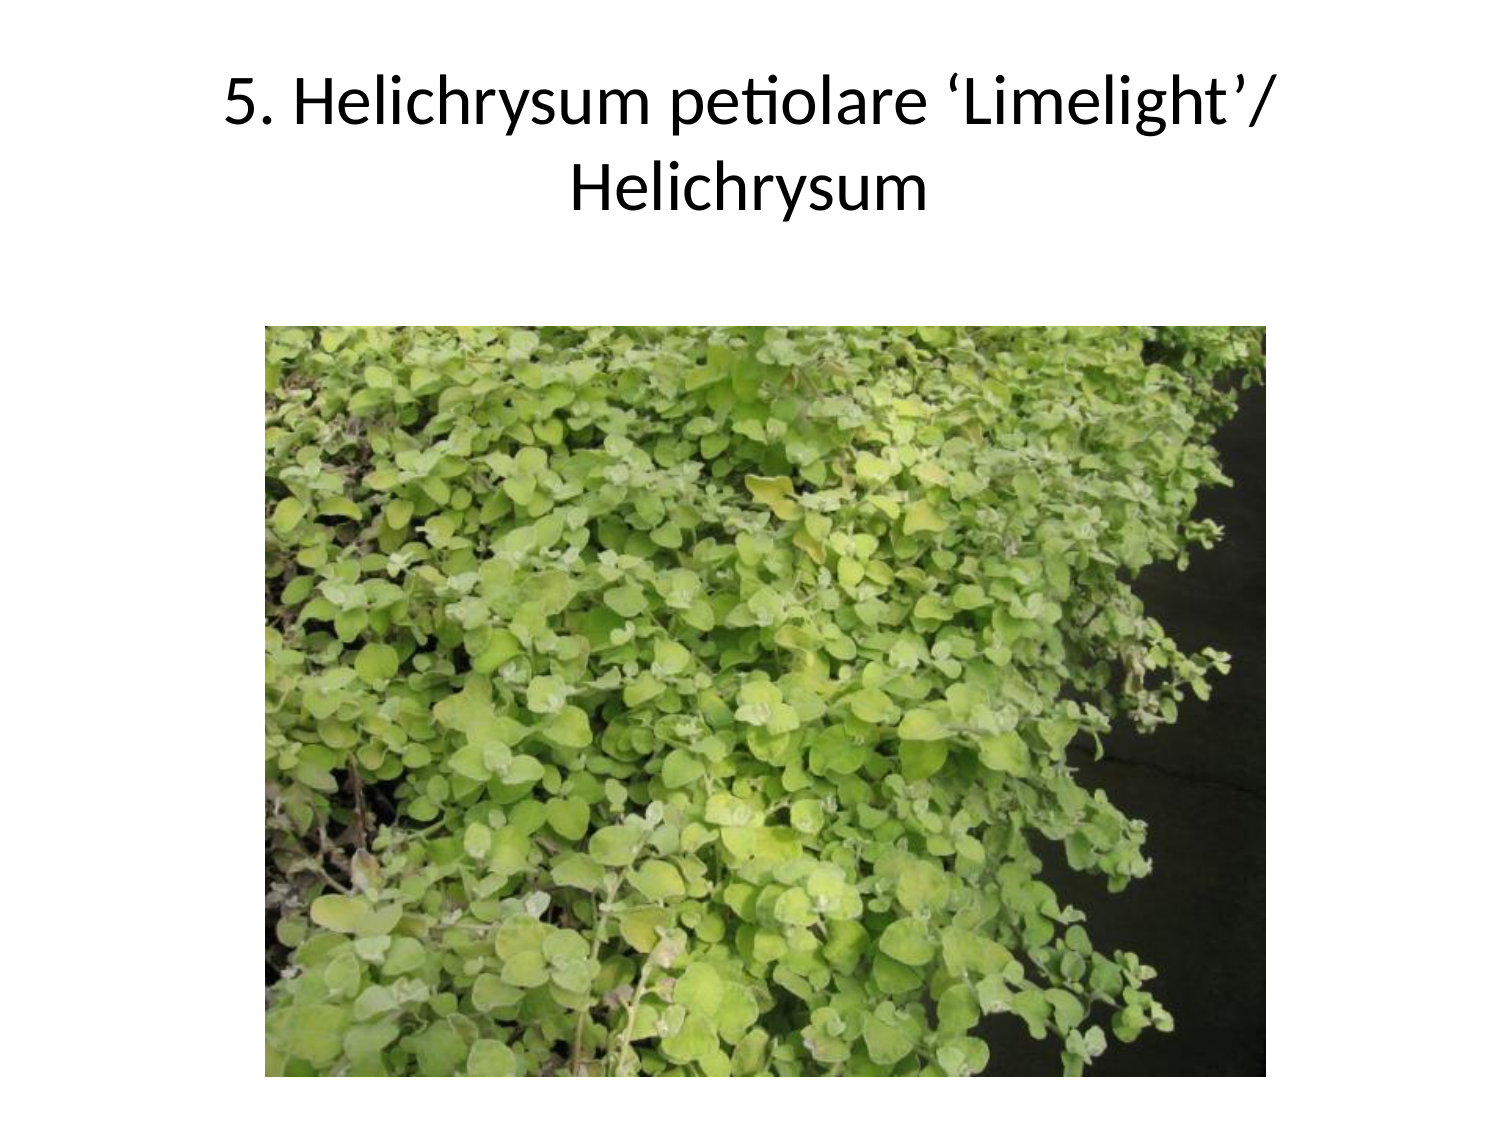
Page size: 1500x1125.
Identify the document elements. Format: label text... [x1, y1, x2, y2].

picture [265, 325, 1266, 1077]
title 5. Helichrysum petiolare ‘Limelight’/ Helichrysum [75, 45, 1425, 233]
